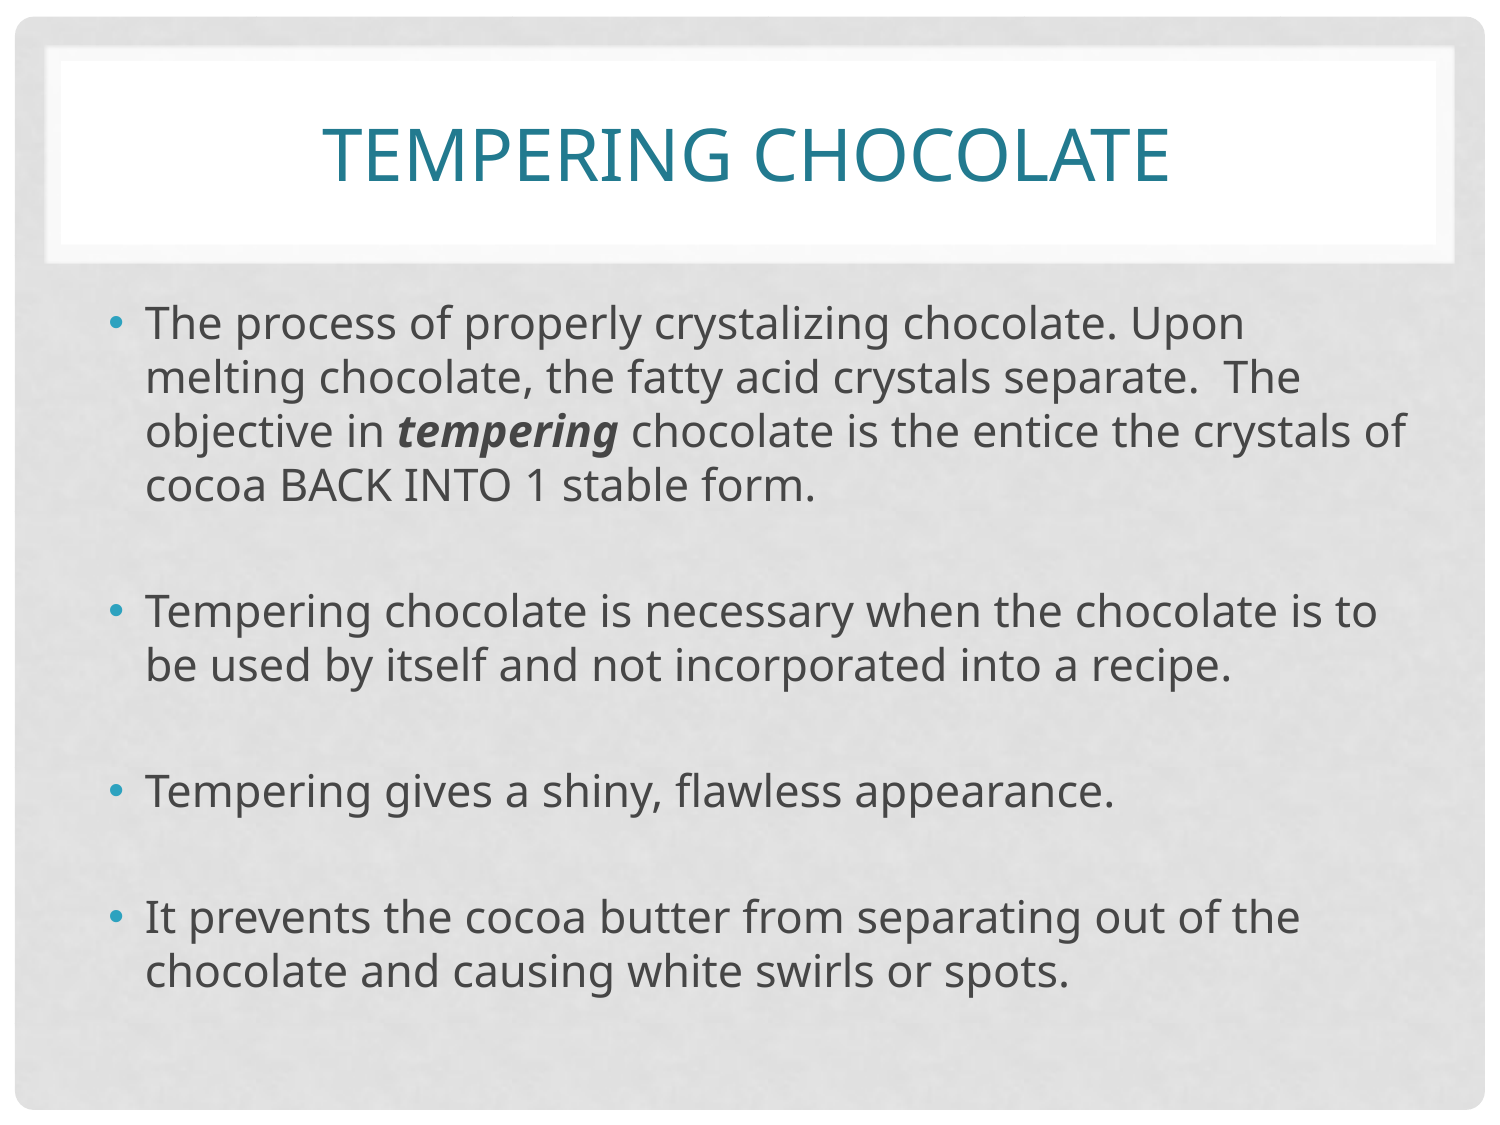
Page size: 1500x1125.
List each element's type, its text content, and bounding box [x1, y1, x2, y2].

list The process of properly crystalizing chocolate. Upon melting chocolate, the fatty acid crystals separate. The objective in tempering chocolate is the entice the crystals of cocoa BACK INTO 1 stable form. Tempering chocolate is necessary when the chocolate is to be used by itself and not incorporated into a recipe. Tempering gives a shiny, flawless appearance. It prevents the cocoa butter from separating out of the chocolate and causing white swirls or spots. [75, 287, 1425, 1005]
title TEMPERING CHOCOLATE [69, 66, 1425, 238]
